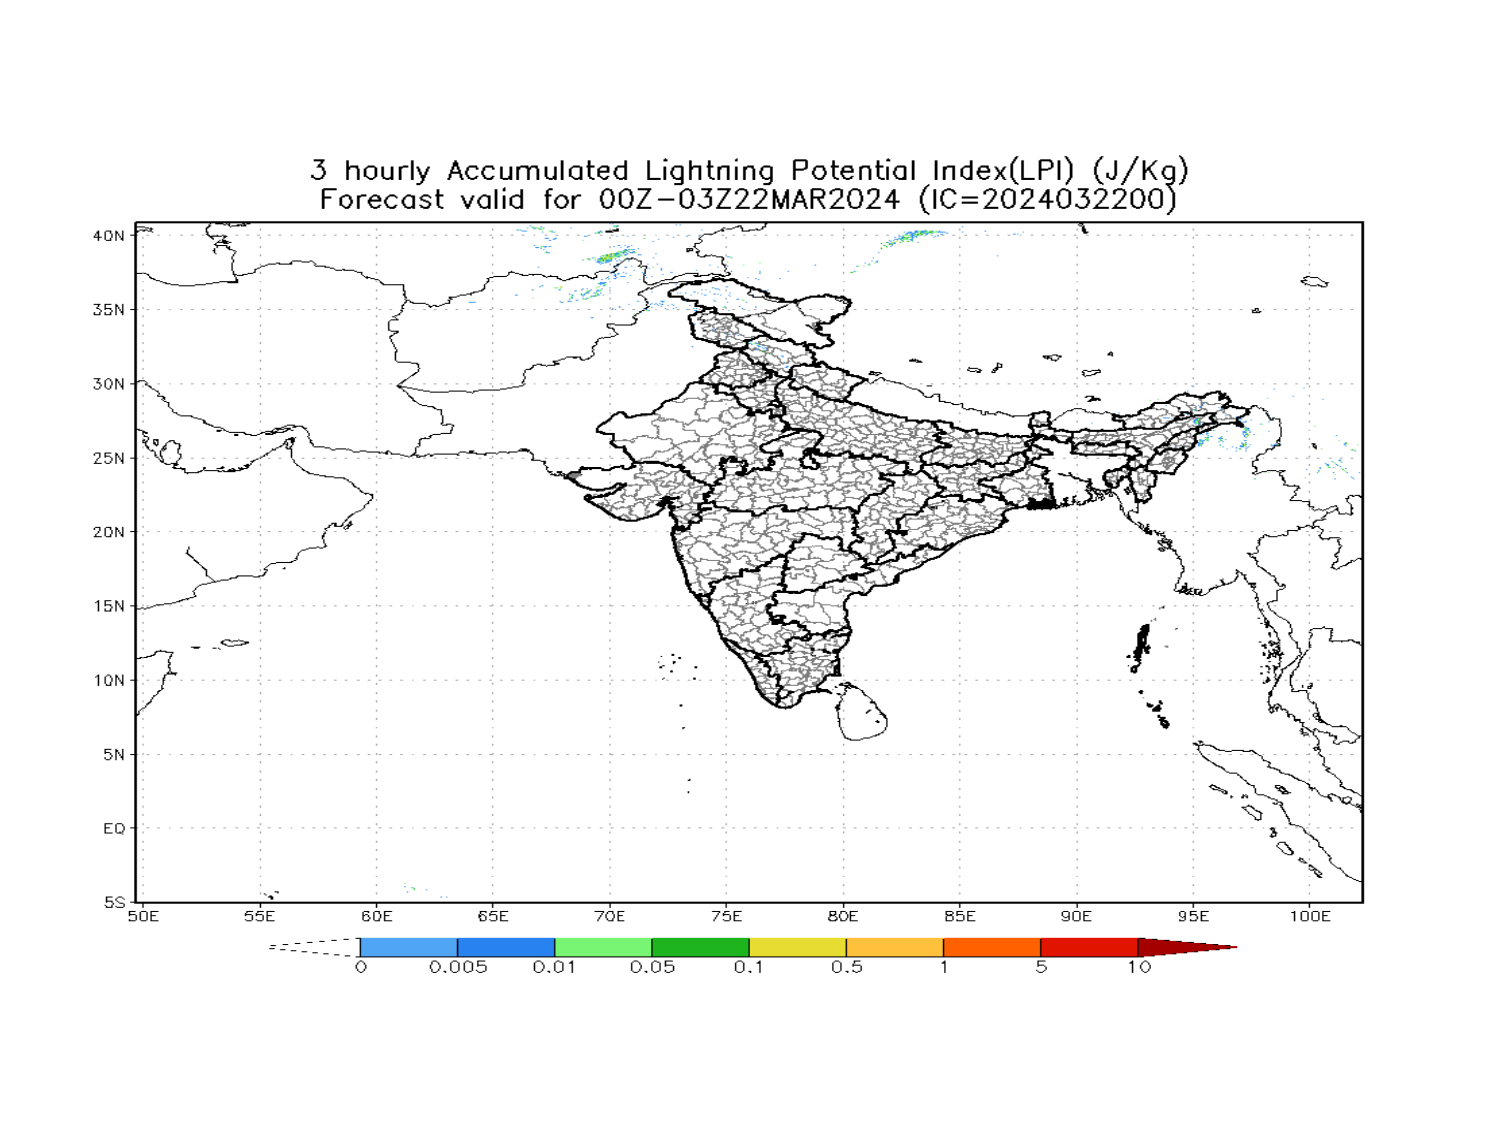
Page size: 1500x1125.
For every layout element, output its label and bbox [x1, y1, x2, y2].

picture [74, 149, 1426, 976]
